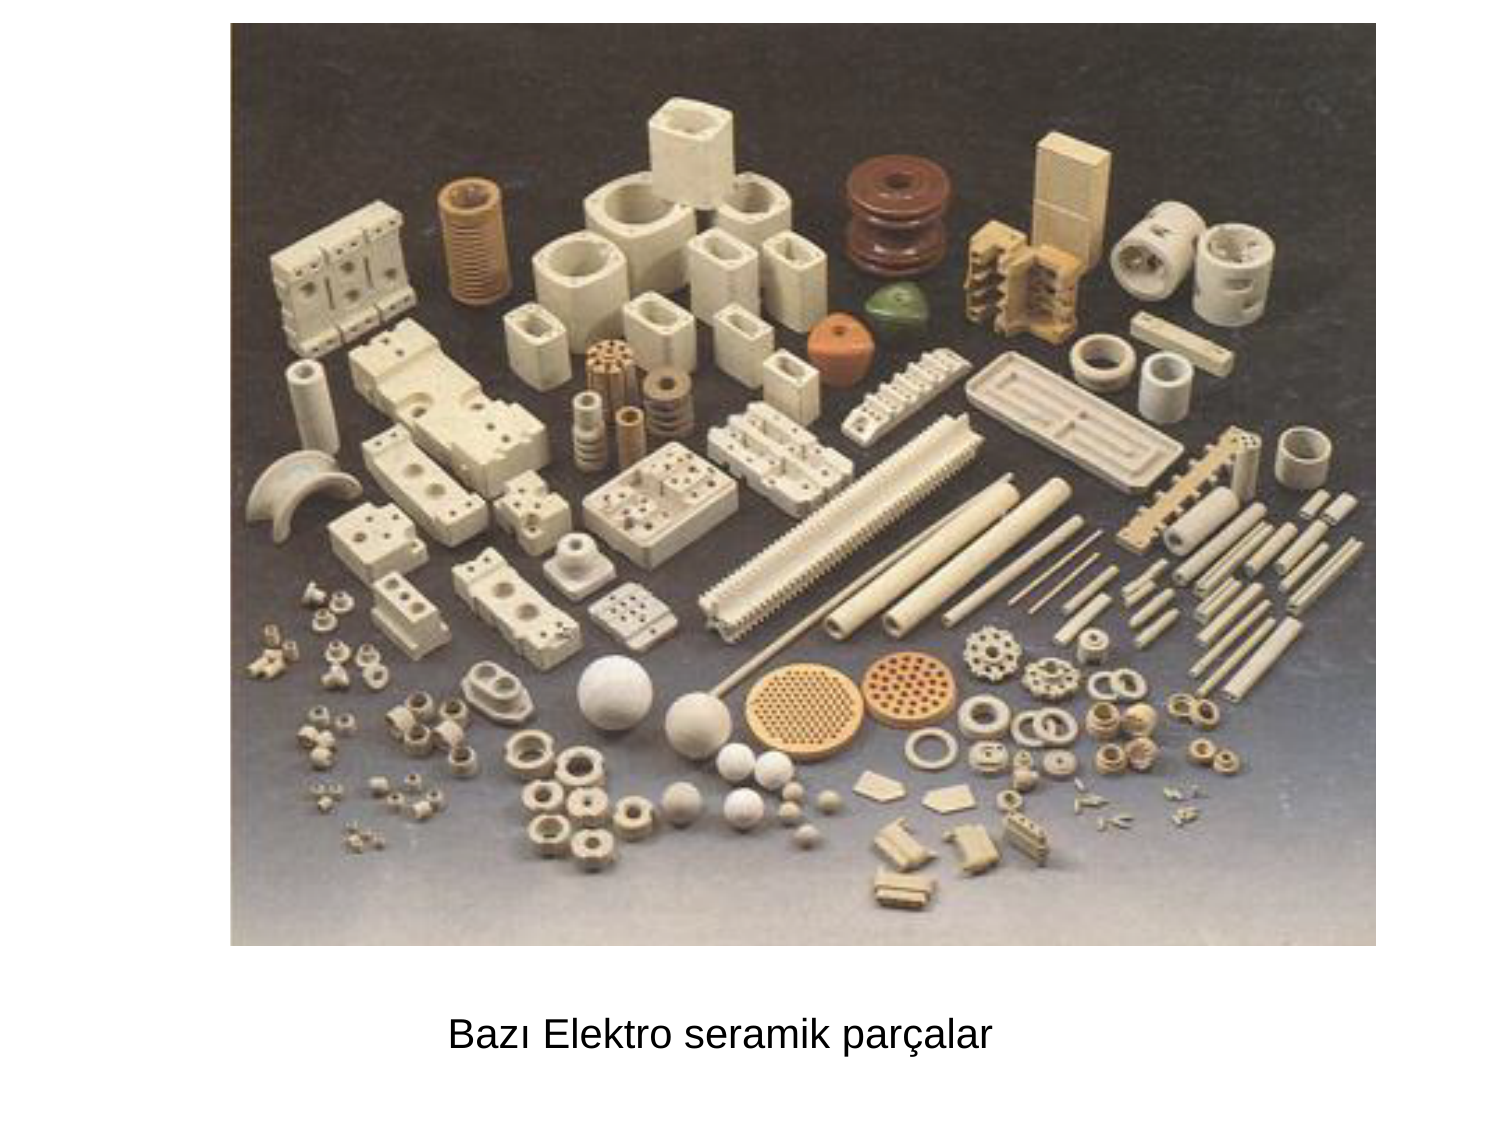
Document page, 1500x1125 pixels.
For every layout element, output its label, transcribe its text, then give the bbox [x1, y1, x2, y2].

picture [229, 23, 1377, 946]
text_box Bazı Elektro seramik parçalar [432, 999, 1009, 1065]
